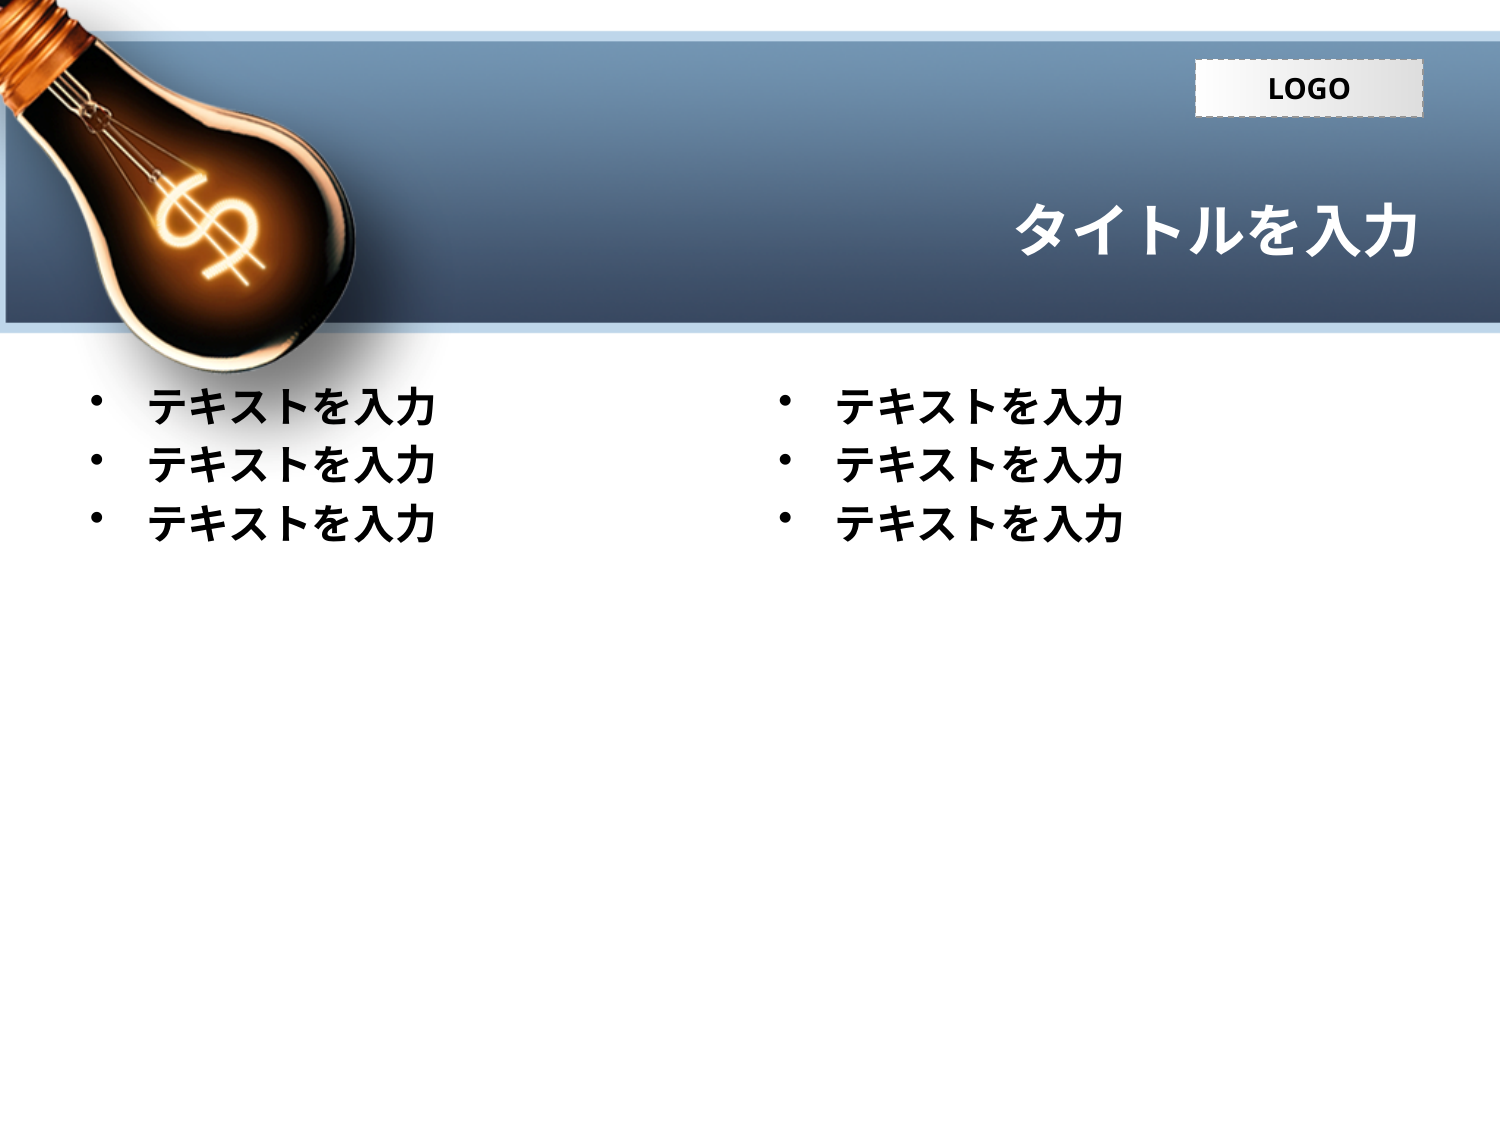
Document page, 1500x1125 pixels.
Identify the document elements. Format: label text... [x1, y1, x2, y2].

list テキストを入力 テキストを入力 テキストを入力 [74, 373, 737, 1006]
title タイトルを入力 [348, 167, 1436, 292]
picture [0, 0, 1500, 1125]
list テキストを入力 テキストを入力 テキストを入力 [763, 373, 1426, 1006]
